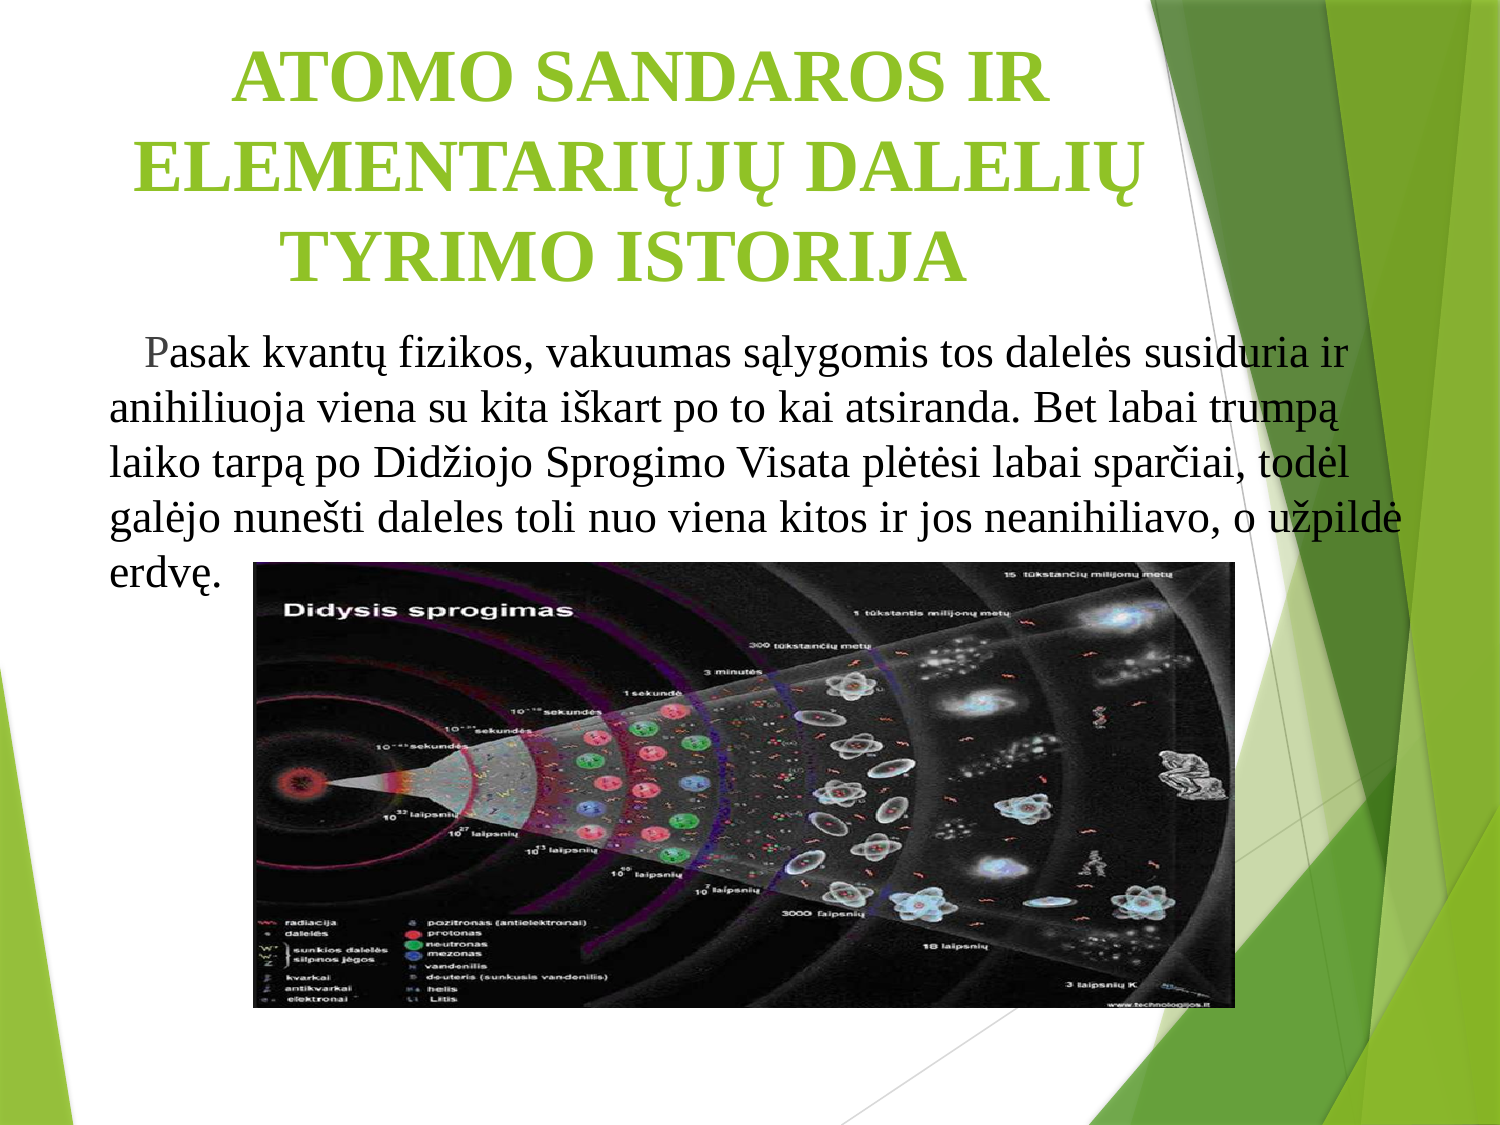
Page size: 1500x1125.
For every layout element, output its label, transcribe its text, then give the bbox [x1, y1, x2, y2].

title ATOMO SANDAROS IR ELEMENTARIŲJŲ DALELIŲ TYRIMO ISTORIJA [0, 19, 1282, 279]
list Pasak kvantų fizikos, vakuumas sąlygomis tos dalelės susiduria ir anihiliuoja viena su kita iškart po to kai atsiranda. Bet labai trumpą laiko tarpą po Didžiojo Sprogimo Visata plėtėsi labai sparčiai, todėl galėjo nunešti daleles toli nuo viena kitos ir jos neanihiliavo, o užpildė erdvę. [76, 314, 1427, 1125]
picture [253, 561, 1235, 1009]
